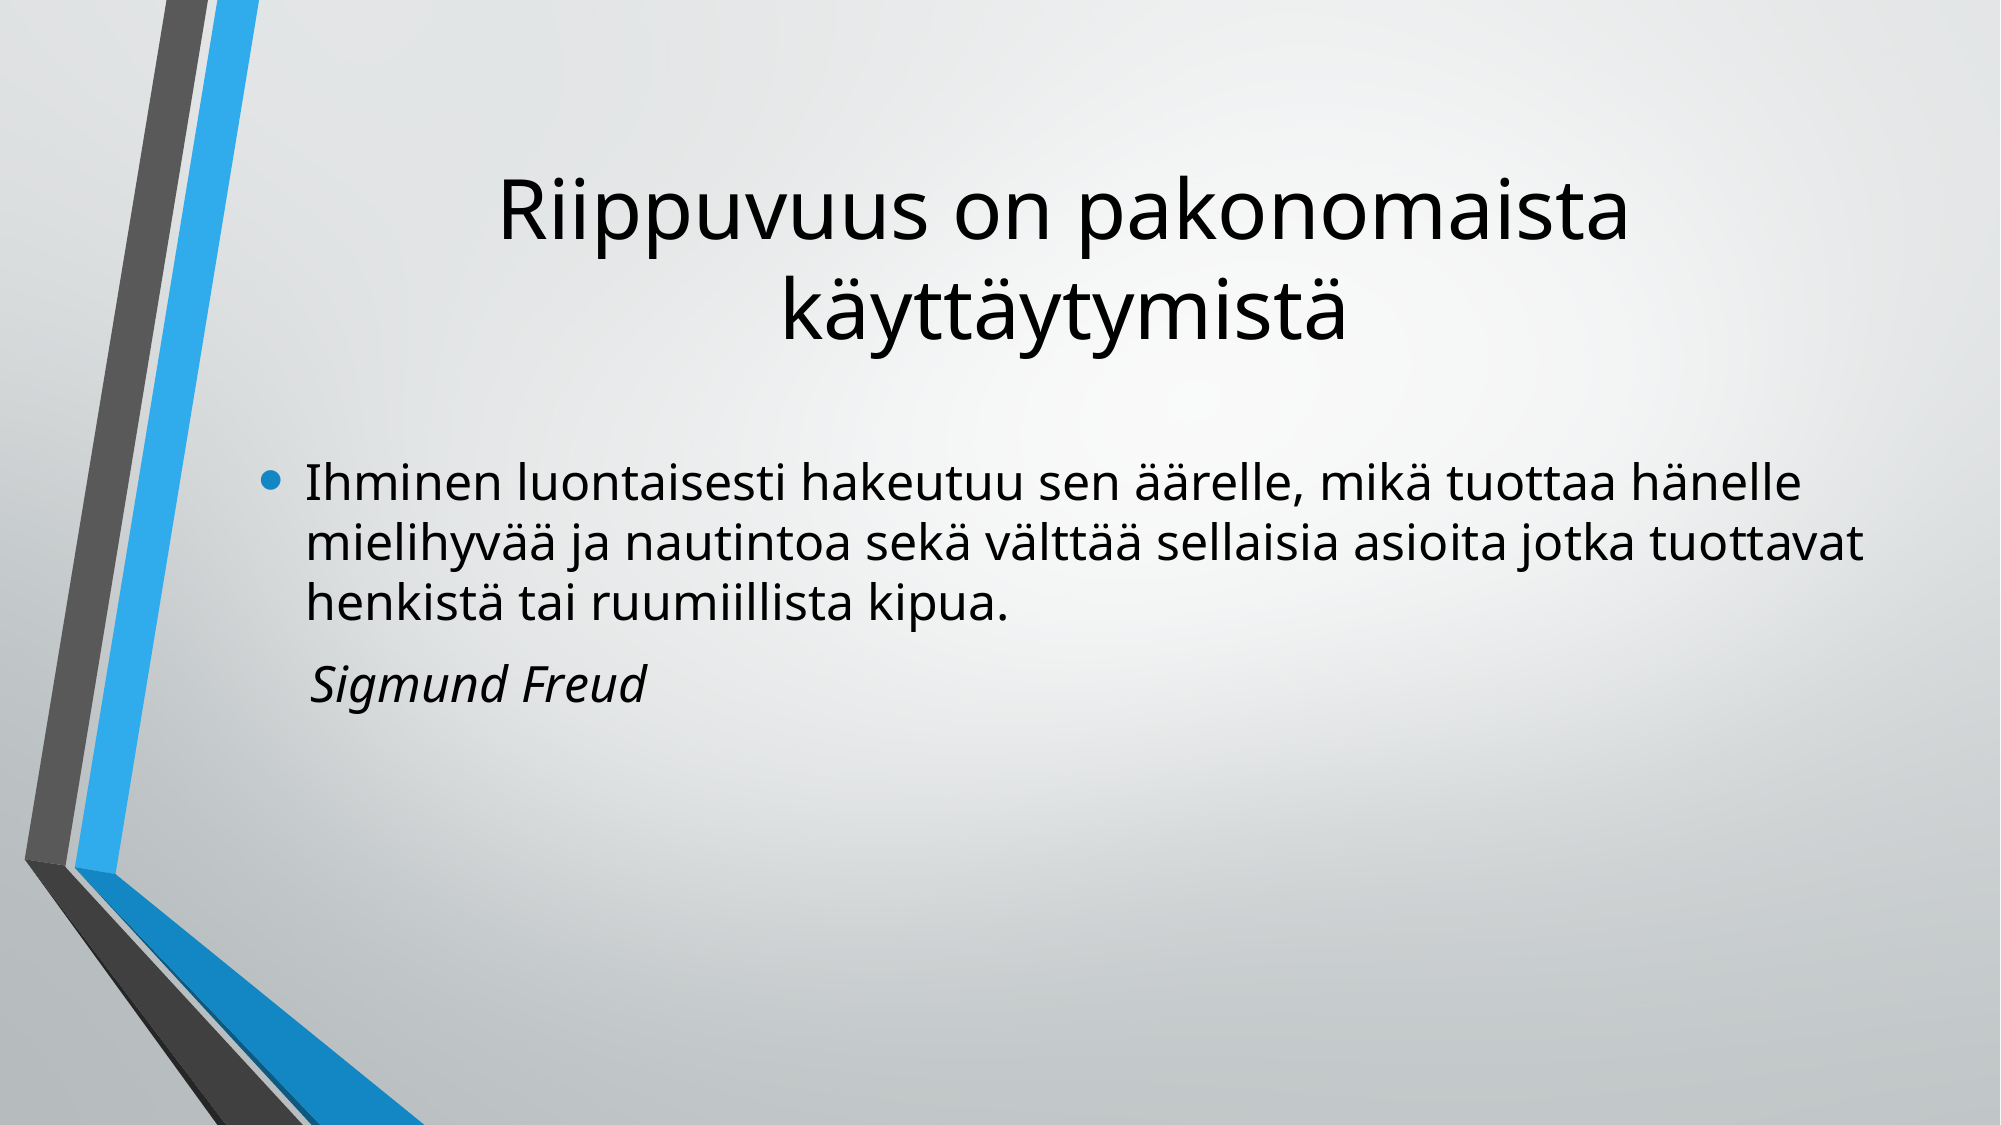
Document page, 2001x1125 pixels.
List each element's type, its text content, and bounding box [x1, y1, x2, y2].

list Ihminen luontaisesti hakeutuu sen äärelle, mikä tuottaa hänelle mielihyvää ja nautintoa sekä välttää sellaisia asioita jotka tuottavat henkistä tai ruumiillista kipua. Sigmund Freud [243, 324, 1887, 838]
title Riippuvuus on pakonomaista käyttäytymistä [243, 112, 1887, 324]
